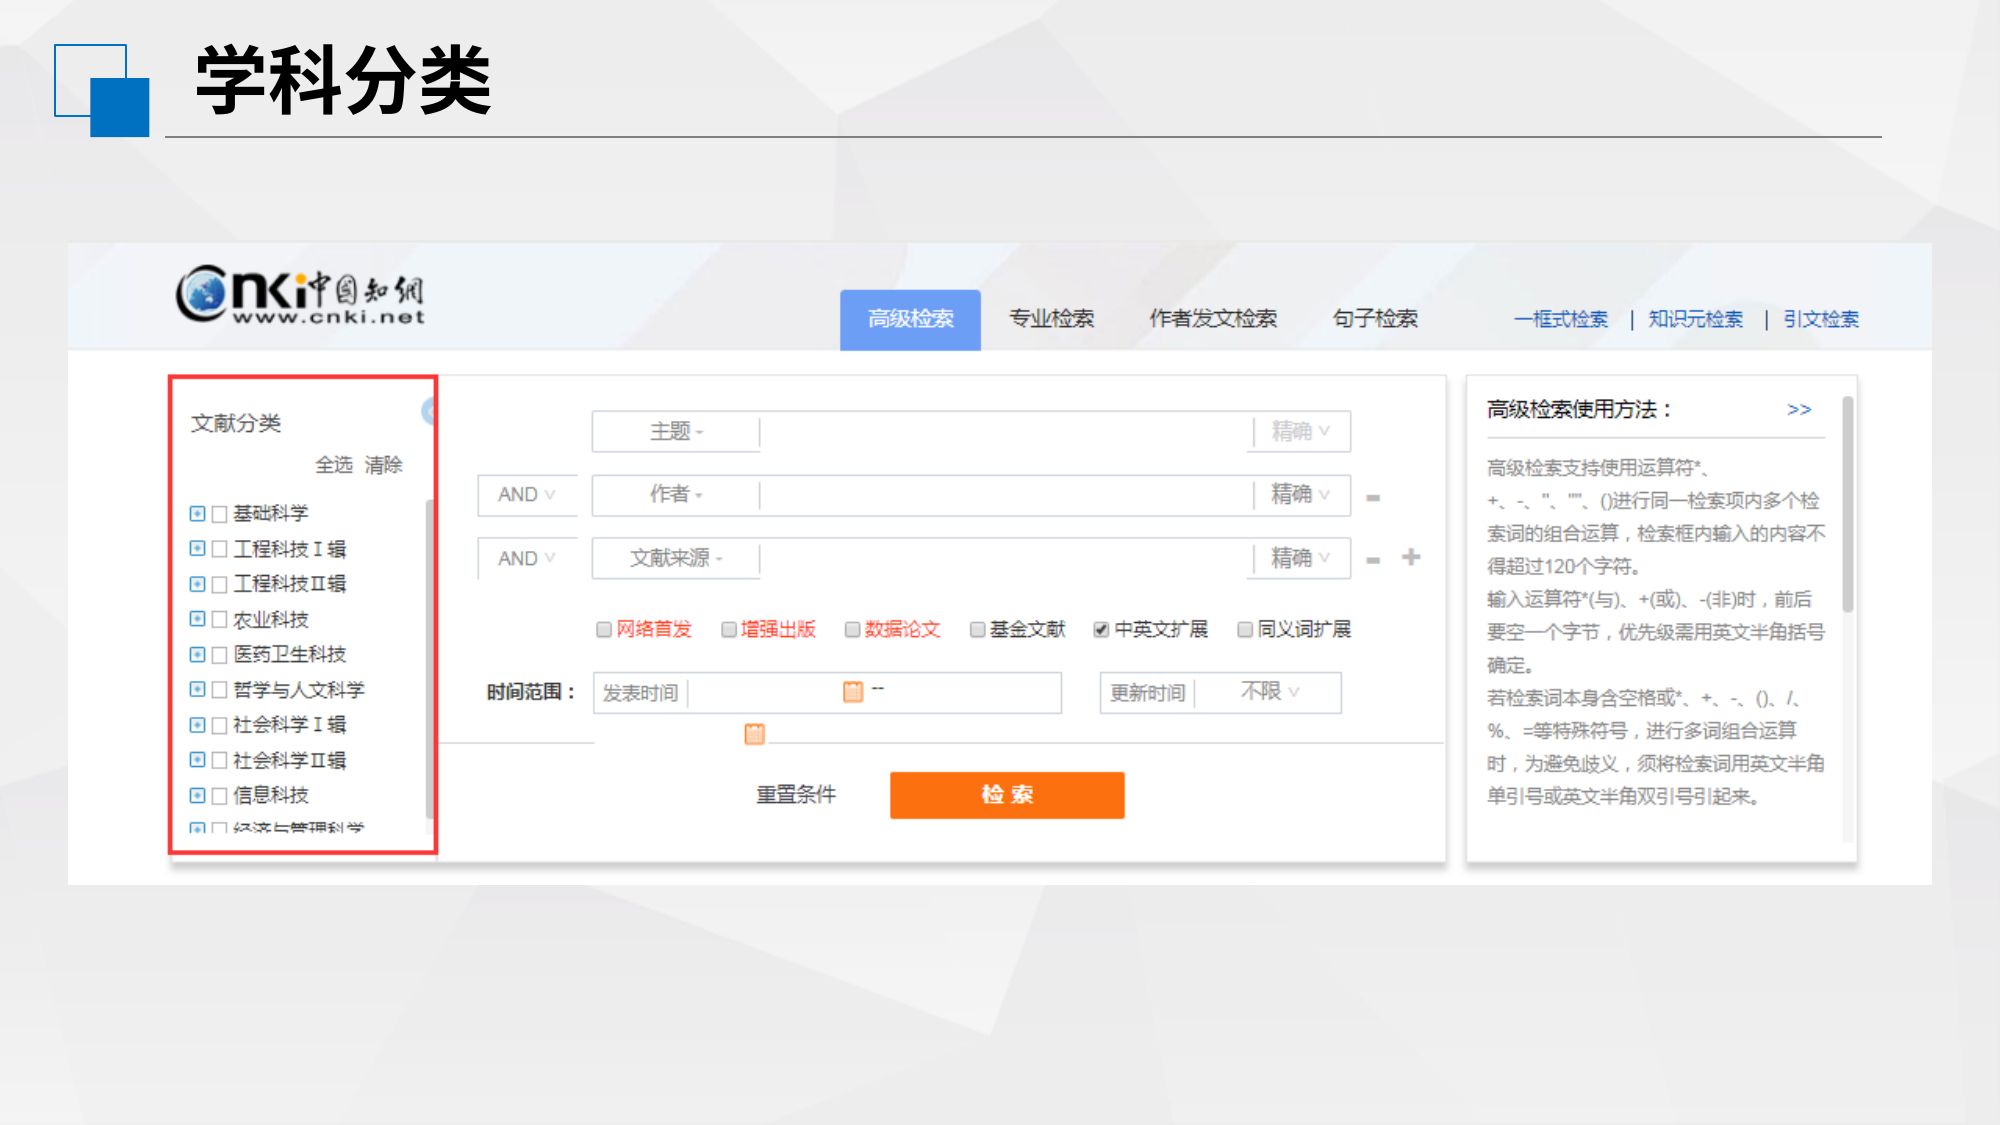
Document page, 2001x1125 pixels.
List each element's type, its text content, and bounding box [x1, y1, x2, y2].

text_box 学科分类 [178, 25, 509, 131]
picture [0, 0, 2000, 1125]
